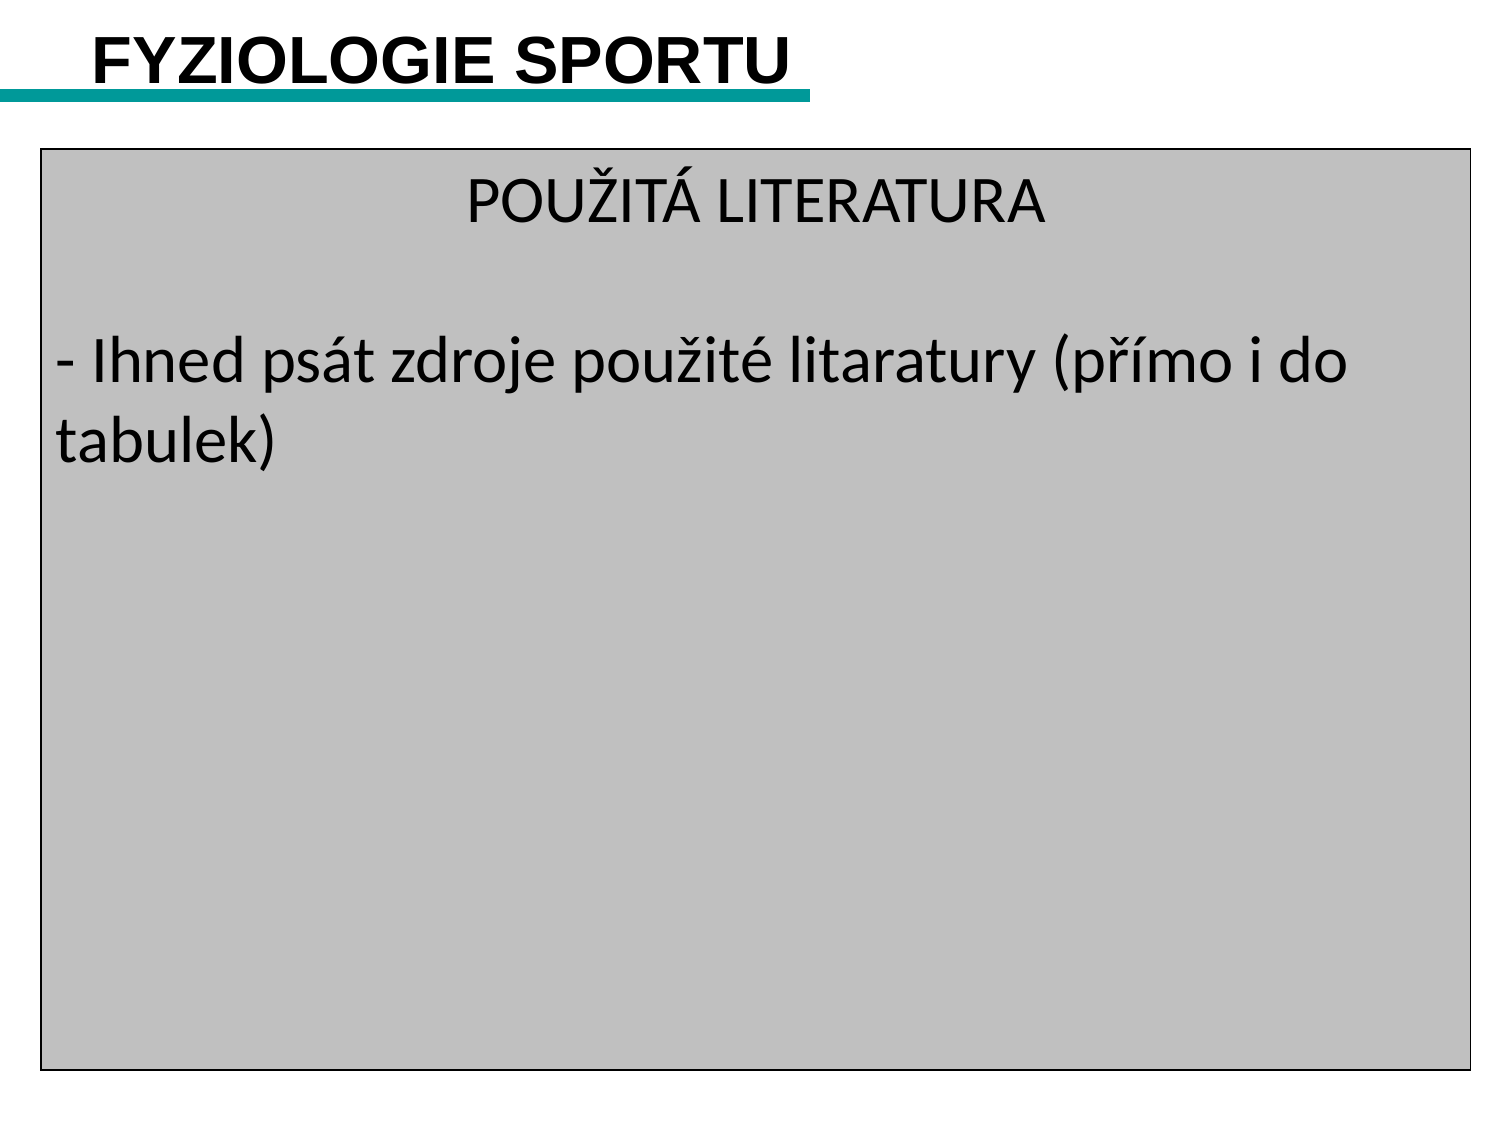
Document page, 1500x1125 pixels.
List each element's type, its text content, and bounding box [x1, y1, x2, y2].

text_box POUŽITÁ LITERATURA - Ihned psát zdroje použité litaratury (přímo i do tabulek) [41, 148, 1471, 1071]
text_box [0, 90, 76, 102]
title FYZIOLOGIE SPORTU [76, 0, 1428, 114]
